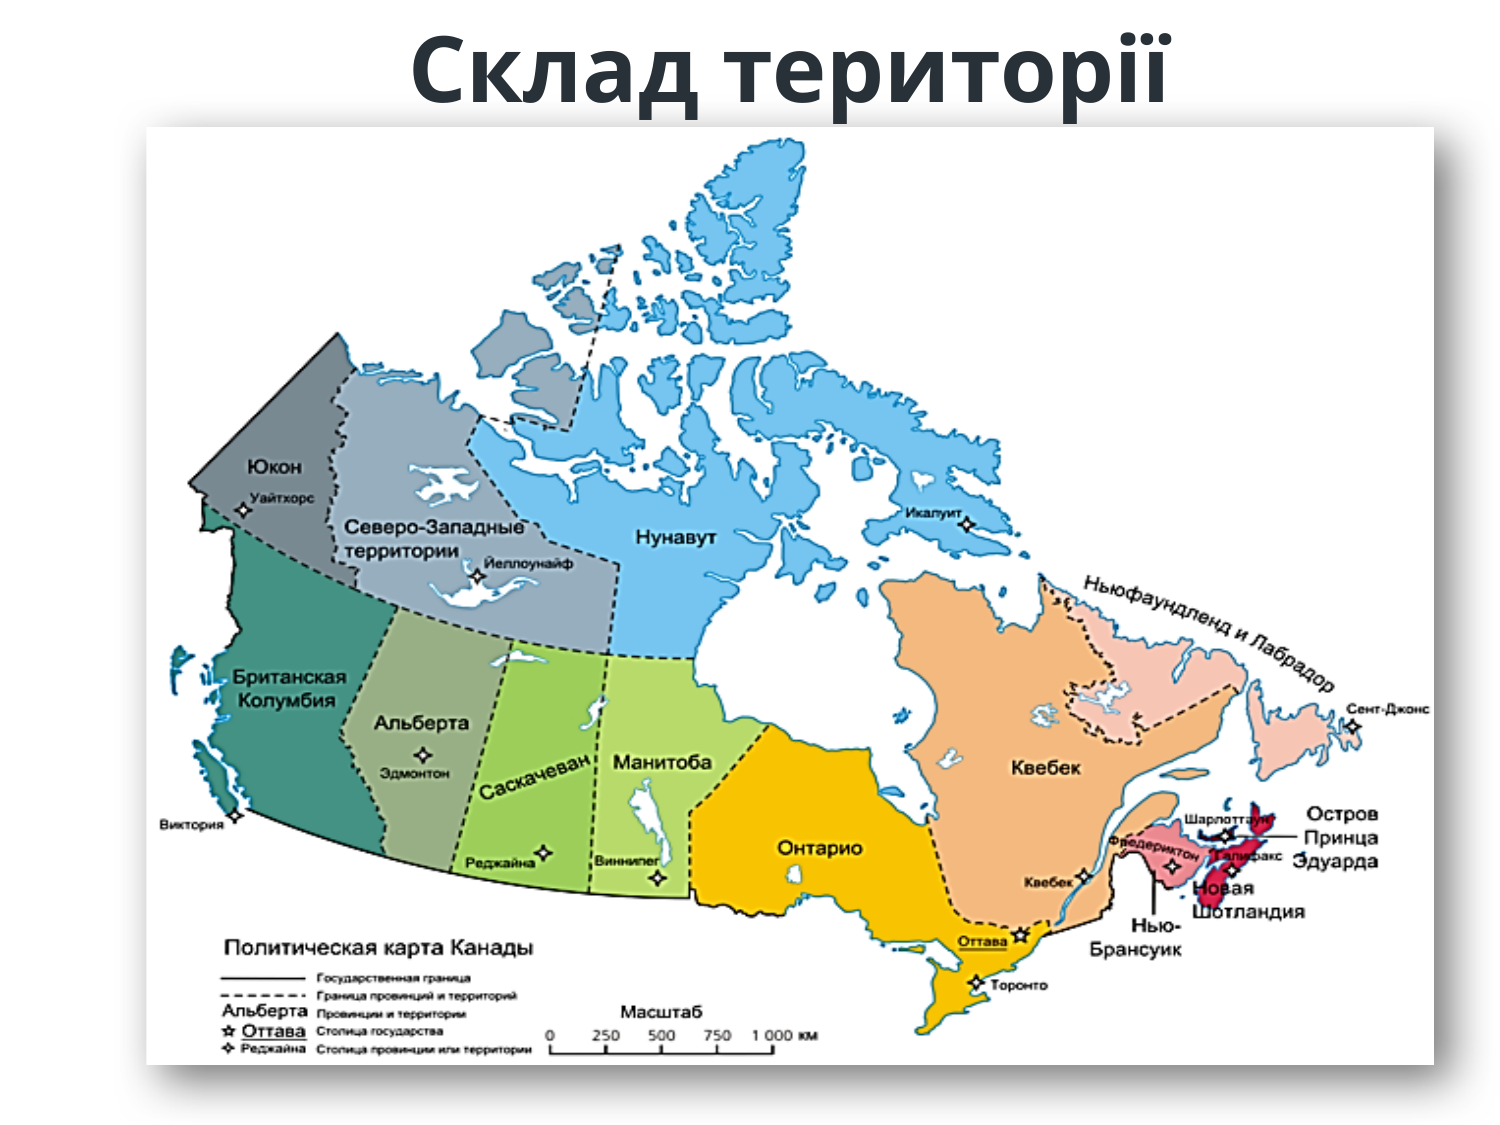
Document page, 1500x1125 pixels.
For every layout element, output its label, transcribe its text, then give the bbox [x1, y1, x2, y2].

picture [146, 127, 1435, 1066]
text_box Склад території [393, 3, 1187, 108]
